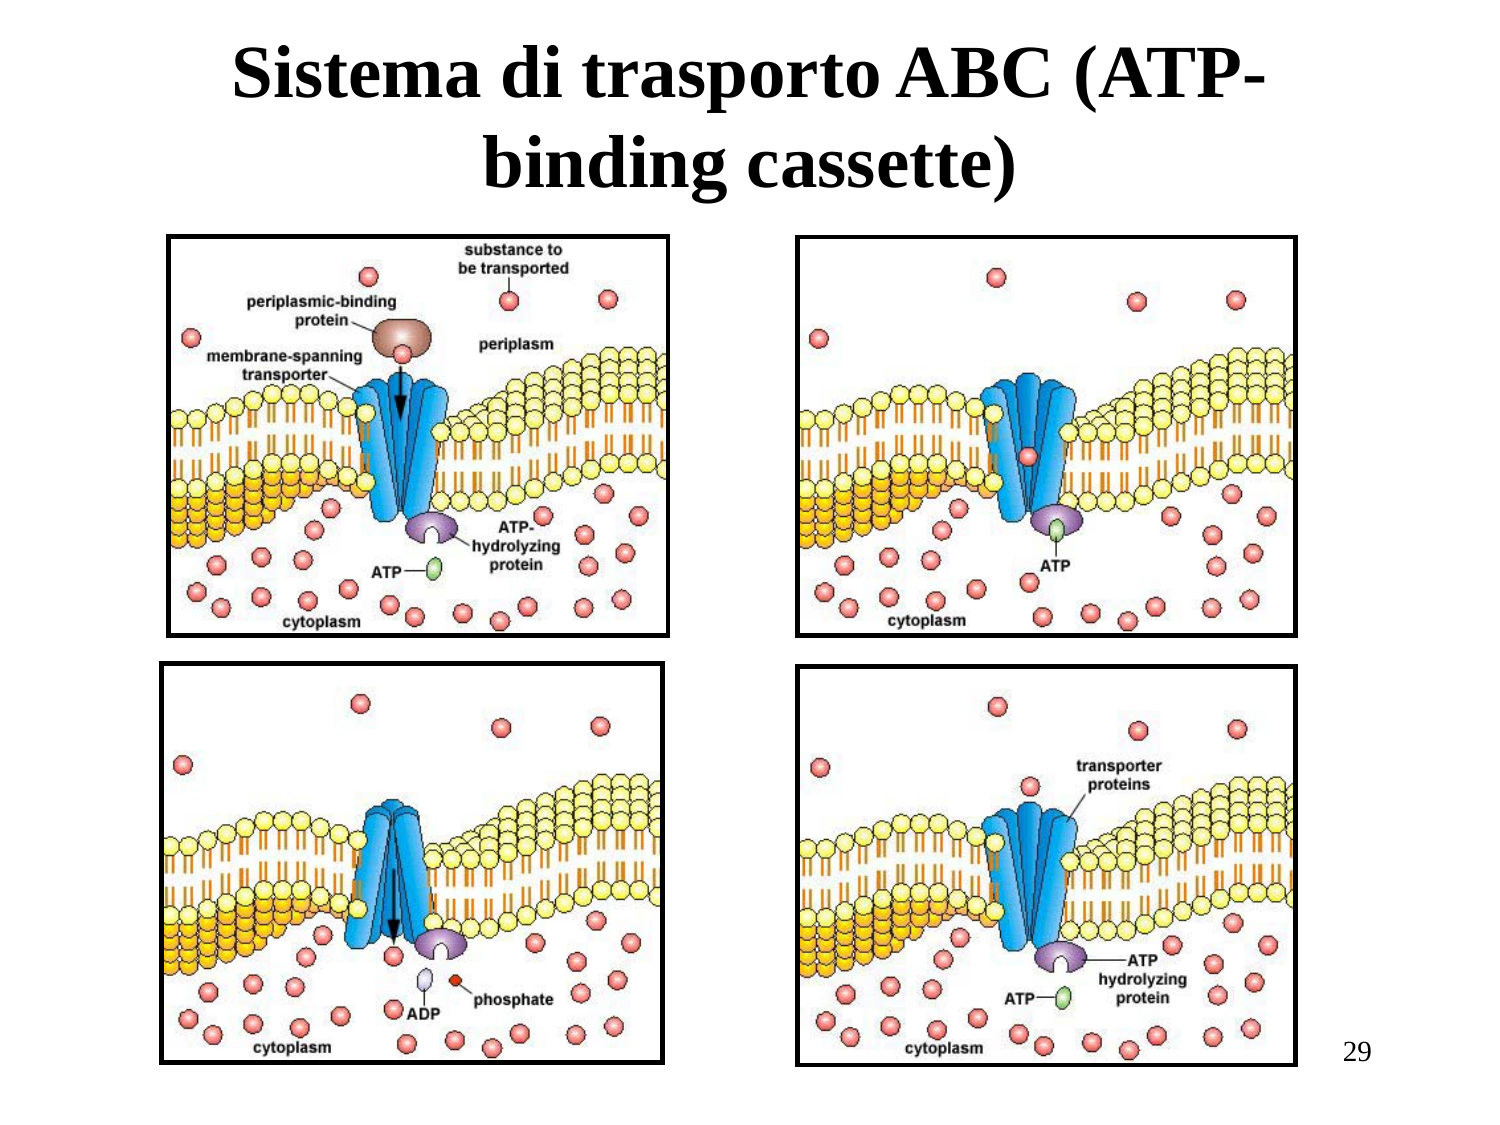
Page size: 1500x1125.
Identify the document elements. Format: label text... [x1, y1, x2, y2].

picture [799, 239, 1294, 634]
title Sistema di trasporto ABC (ATP-binding cassette) [112, 0, 1388, 251]
picture [170, 238, 666, 634]
picture [799, 668, 1294, 1063]
picture [163, 665, 661, 1061]
slide_number 29 [1074, 1024, 1388, 1101]
